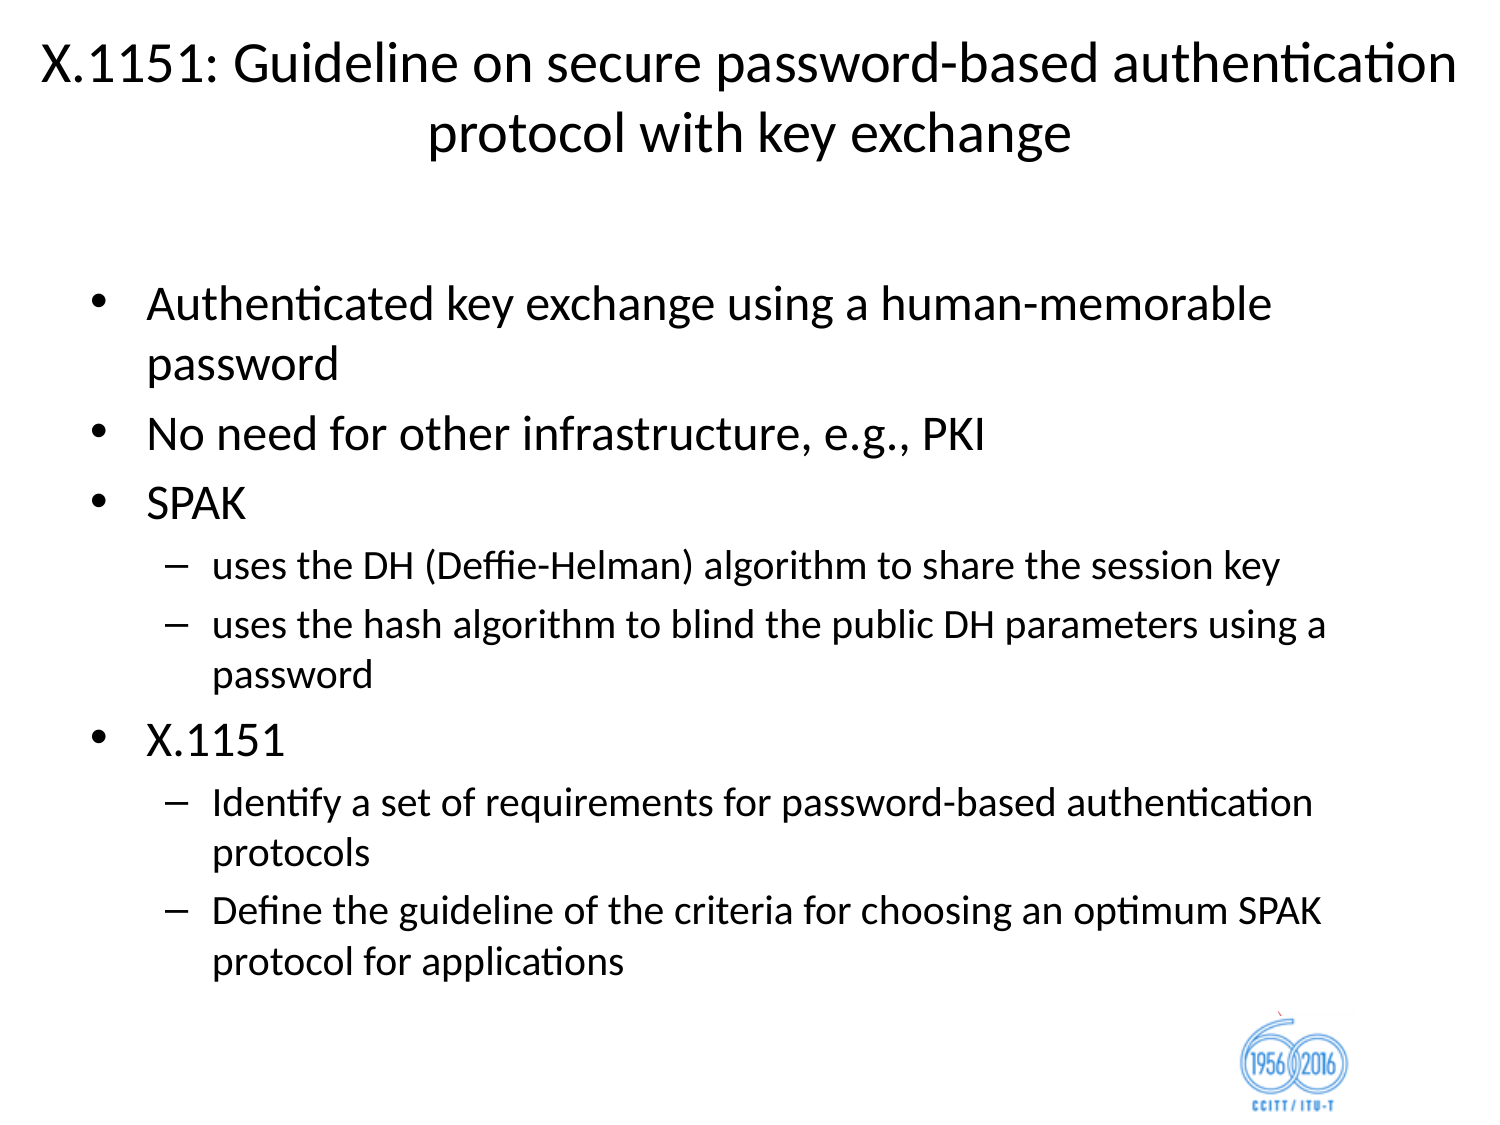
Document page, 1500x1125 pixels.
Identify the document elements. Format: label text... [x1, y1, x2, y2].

title X.1151: Guideline on secure password-based authentication protocol with key exchange [0, 0, 1500, 188]
list Authenticated key exchange using a human-memorable password No need for other infrastructure, e.g., PKI SPAK uses the DH (Deffie-Helman) algorithm to share the session key uses the hash algorithm to blind the public DH parameters using a password X.1151 Identify a set of requirements for password-based authentication protocols Define the guideline of the criteria for choosing an optimum SPAK protocol for applications [75, 262, 1425, 1005]
picture [1234, 1011, 1356, 1115]
